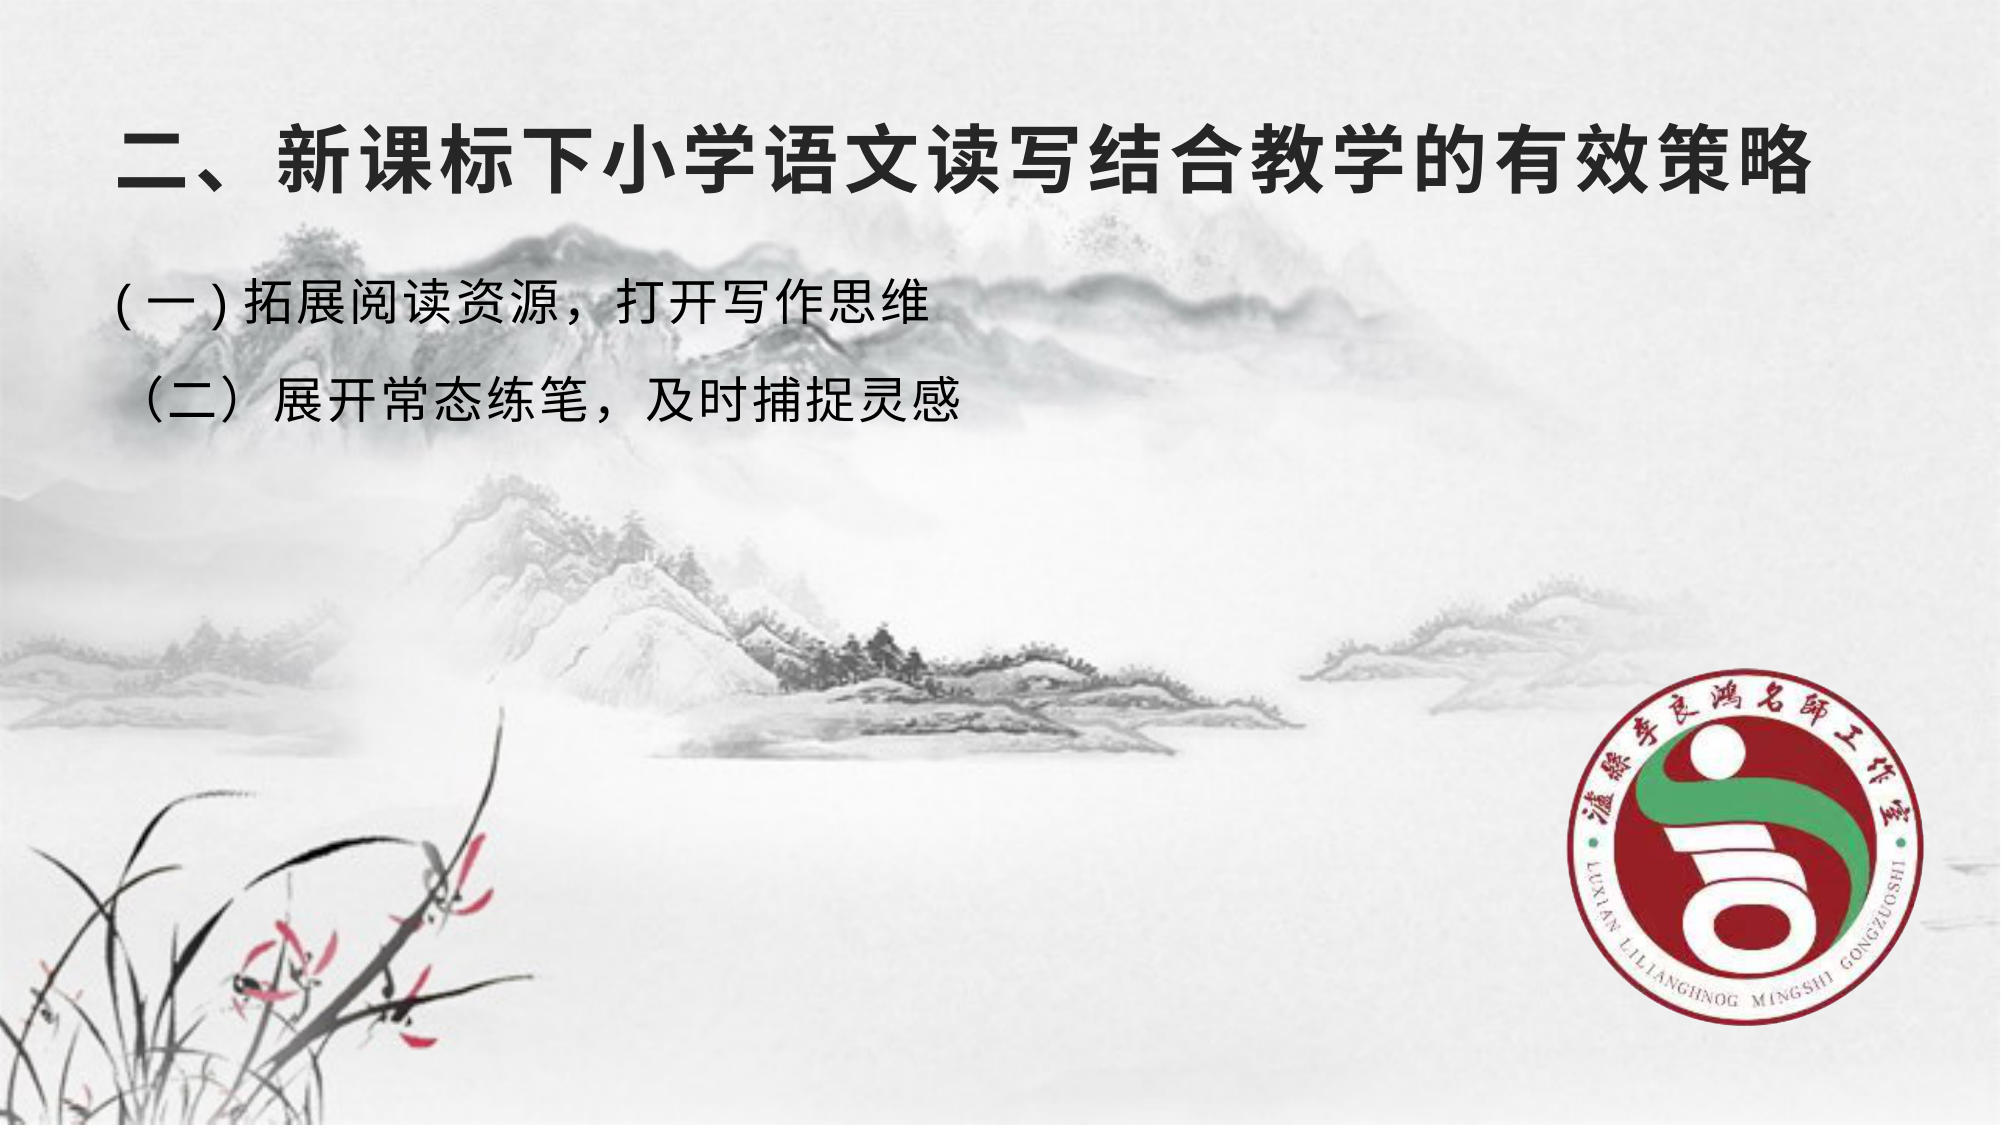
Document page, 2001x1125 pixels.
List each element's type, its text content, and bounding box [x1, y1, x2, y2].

list (一)拓展阅读资源，打开写作思维 （二）展开常态练笔，及时捕捉灵感 [99, 244, 1900, 1026]
picture [0, 0, 2001, 1125]
title 二、新课标下小学语文读写结合教学的有效策略 [99, 99, 1900, 216]
